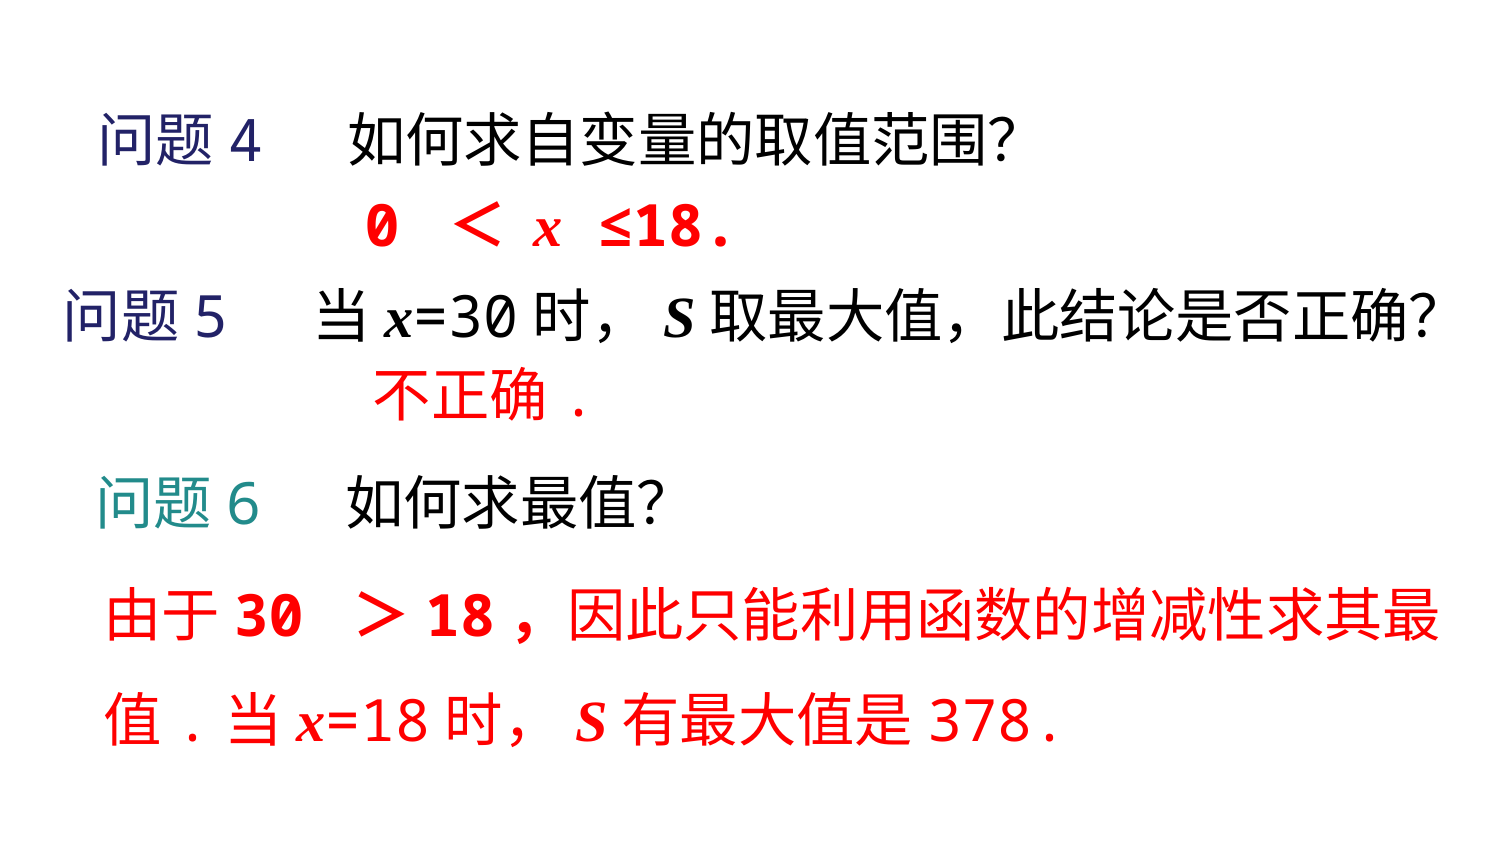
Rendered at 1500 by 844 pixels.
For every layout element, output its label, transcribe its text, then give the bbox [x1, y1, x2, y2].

text_box 问题5 当x=30时，S取最大值，此结论是否正确？ [48, 272, 1482, 357]
text_box 0 ＜ x ≤18. [349, 180, 753, 266]
text_box 问题6 如何求最值？ [80, 459, 710, 544]
text_box 不正确. [331, 351, 804, 436]
text_box 由于30 ＞18，因此只能利用函数的增减性求其最值.当x=18时，S有最大值是378. [88, 535, 1489, 761]
text_box 问题4 如何求自变量的取值范围？ [82, 96, 1061, 181]
